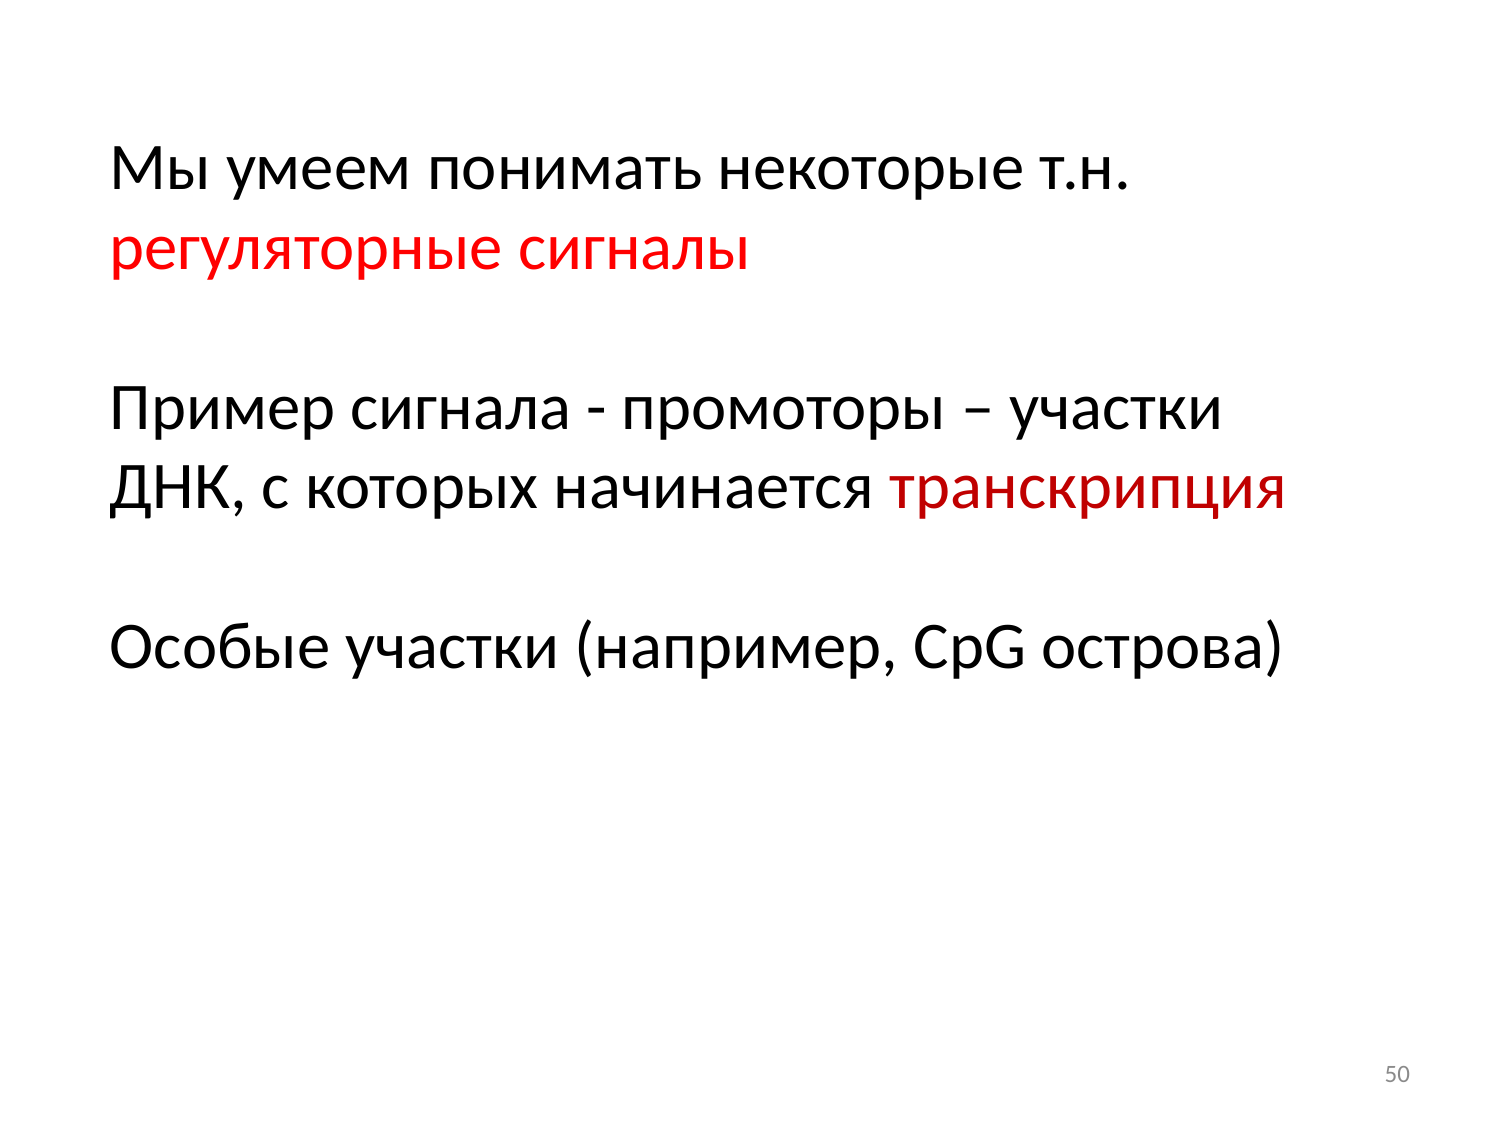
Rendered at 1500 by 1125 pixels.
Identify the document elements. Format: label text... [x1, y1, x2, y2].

slide_number 50 [1074, 1042, 1425, 1103]
text_box Мы умеем понимать некоторые т.н. регуляторные сигналы Пример сигнала - промоторы – участки ДНК, с которых начинается транскрипция Особые участки (например, CpG острова) [94, 115, 1330, 690]
